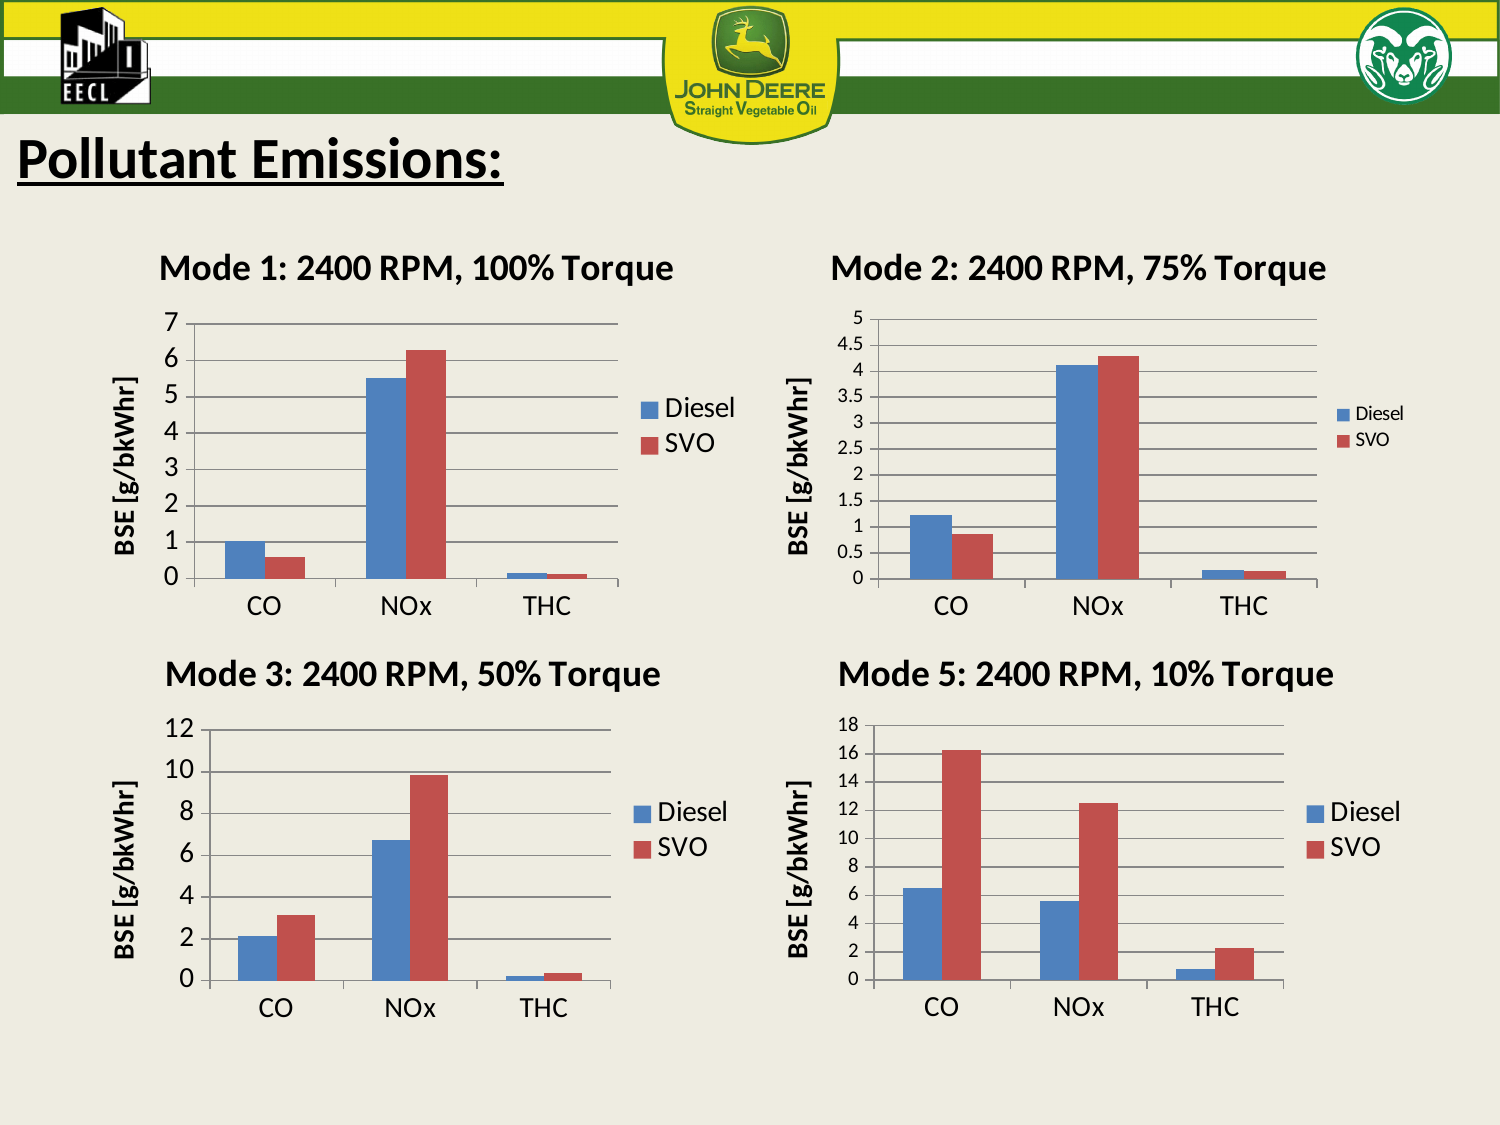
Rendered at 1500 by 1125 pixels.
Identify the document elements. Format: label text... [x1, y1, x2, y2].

picture [0, 0, 1500, 145]
chart [76, 224, 1424, 1034]
text_box Pollutant Emissions: [2, 154, 519, 198]
